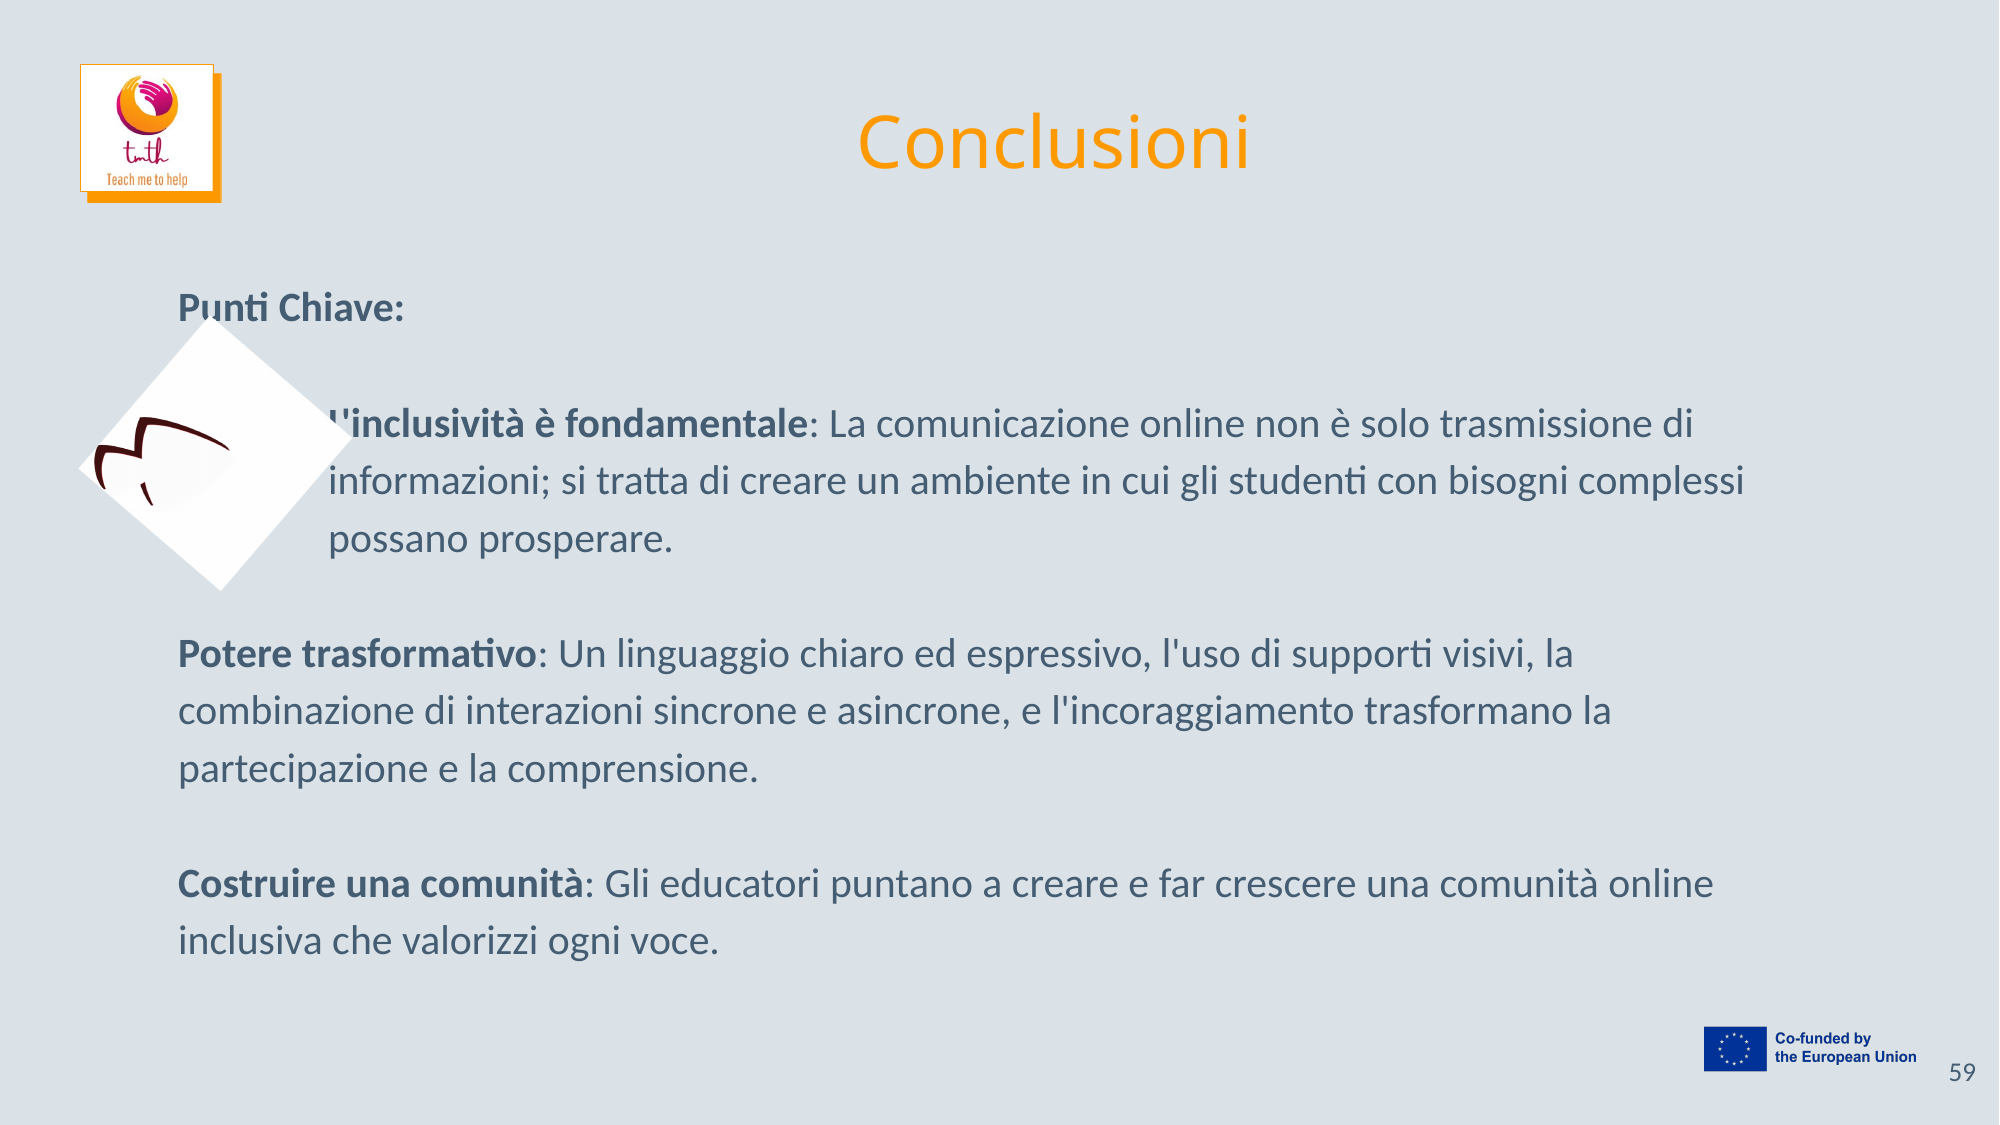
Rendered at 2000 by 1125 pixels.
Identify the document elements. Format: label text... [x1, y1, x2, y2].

list Punti Chiave: L'inclusività è fondamentale: La comunicazione online non è solo trasmissione di informazioni; si tratta di creare un ambiente in cui gli studenti con bisogni complessi possano prosperare. Potere trasformativo: Un linguaggio chiaro ed espressivo, l'uso di supporti visivi, la combinazione di interazioni sincrone e asincrone, e l'incoraggiamento trasformano la partecipazione e la comprensione. Costruire una comunità: Gli educatori puntano a creare e far crescere una comunità online inclusiva che valorizzi ogni voce. [157, 252, 1842, 367]
slide_number ‹#› [1871, 1038, 1992, 1125]
title Conclusioni [254, 76, 1855, 202]
picture [81, 65, 213, 191]
picture [79, 316, 351, 590]
picture [1704, 1023, 1919, 1075]
